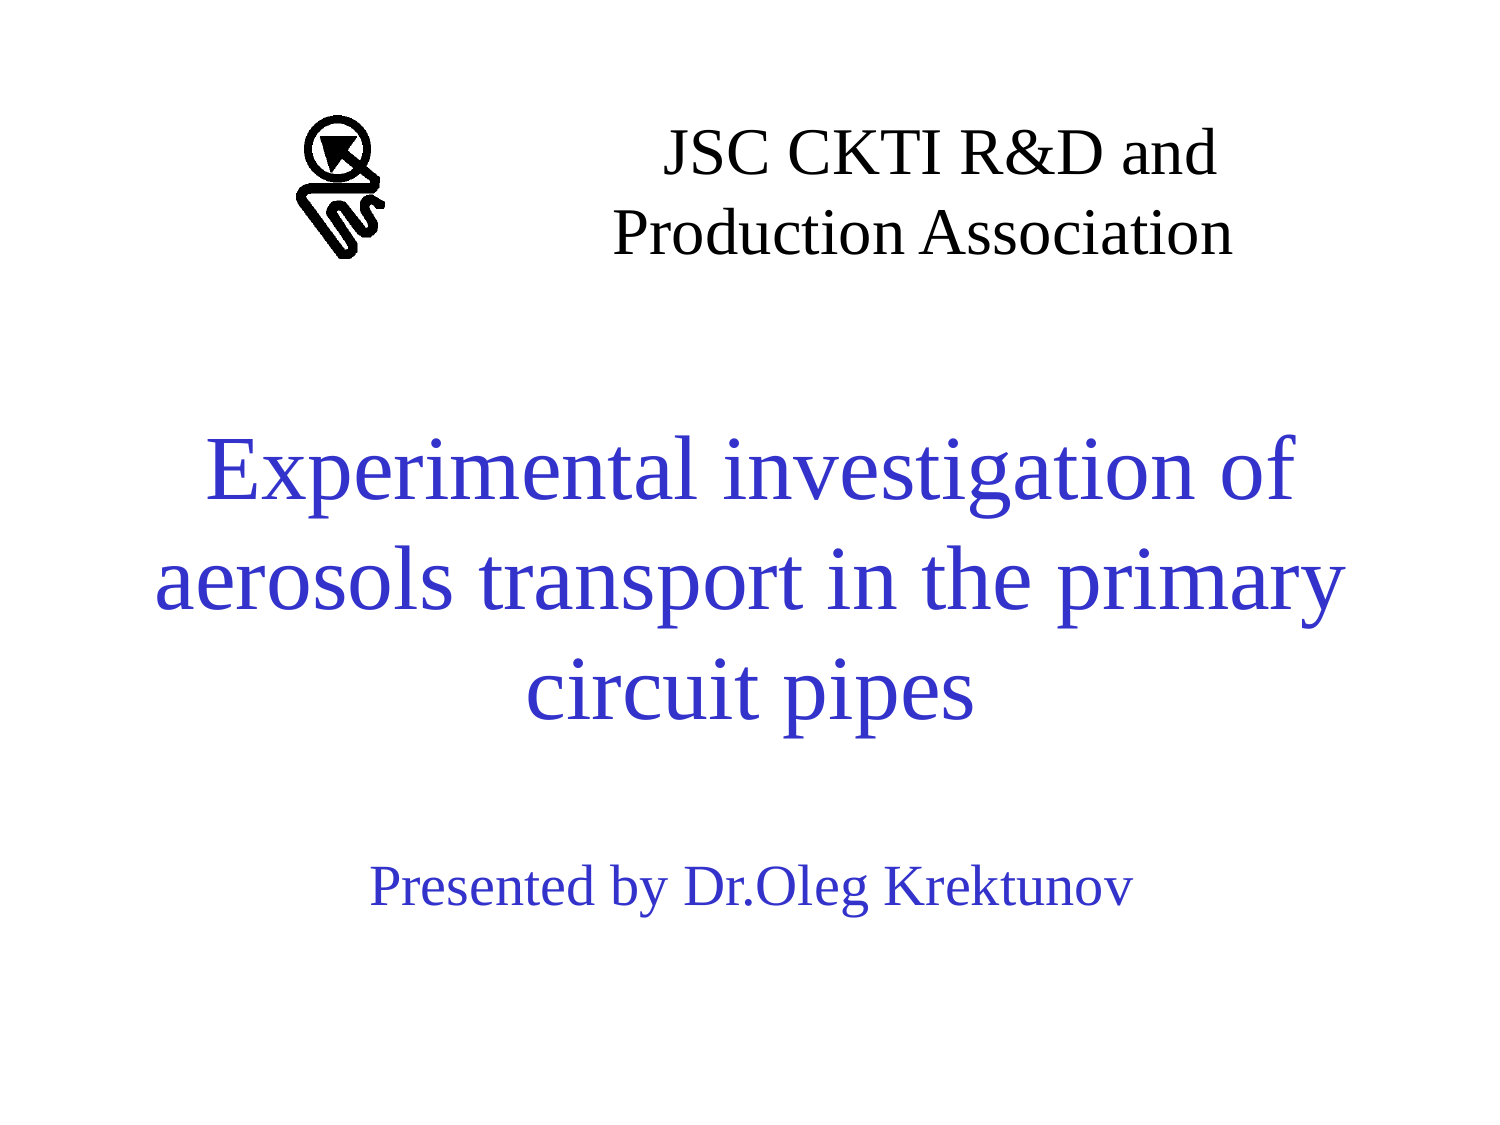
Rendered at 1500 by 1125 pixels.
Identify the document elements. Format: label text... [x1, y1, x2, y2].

title Experimental investigation of aerosols transport in the primary circuit pipes Presented by Dr.Oleg Krektunov [112, 500, 1391, 825]
picture [274, 112, 393, 261]
subtitle JSC СKTI R&D and Production Association [200, 99, 1250, 388]
